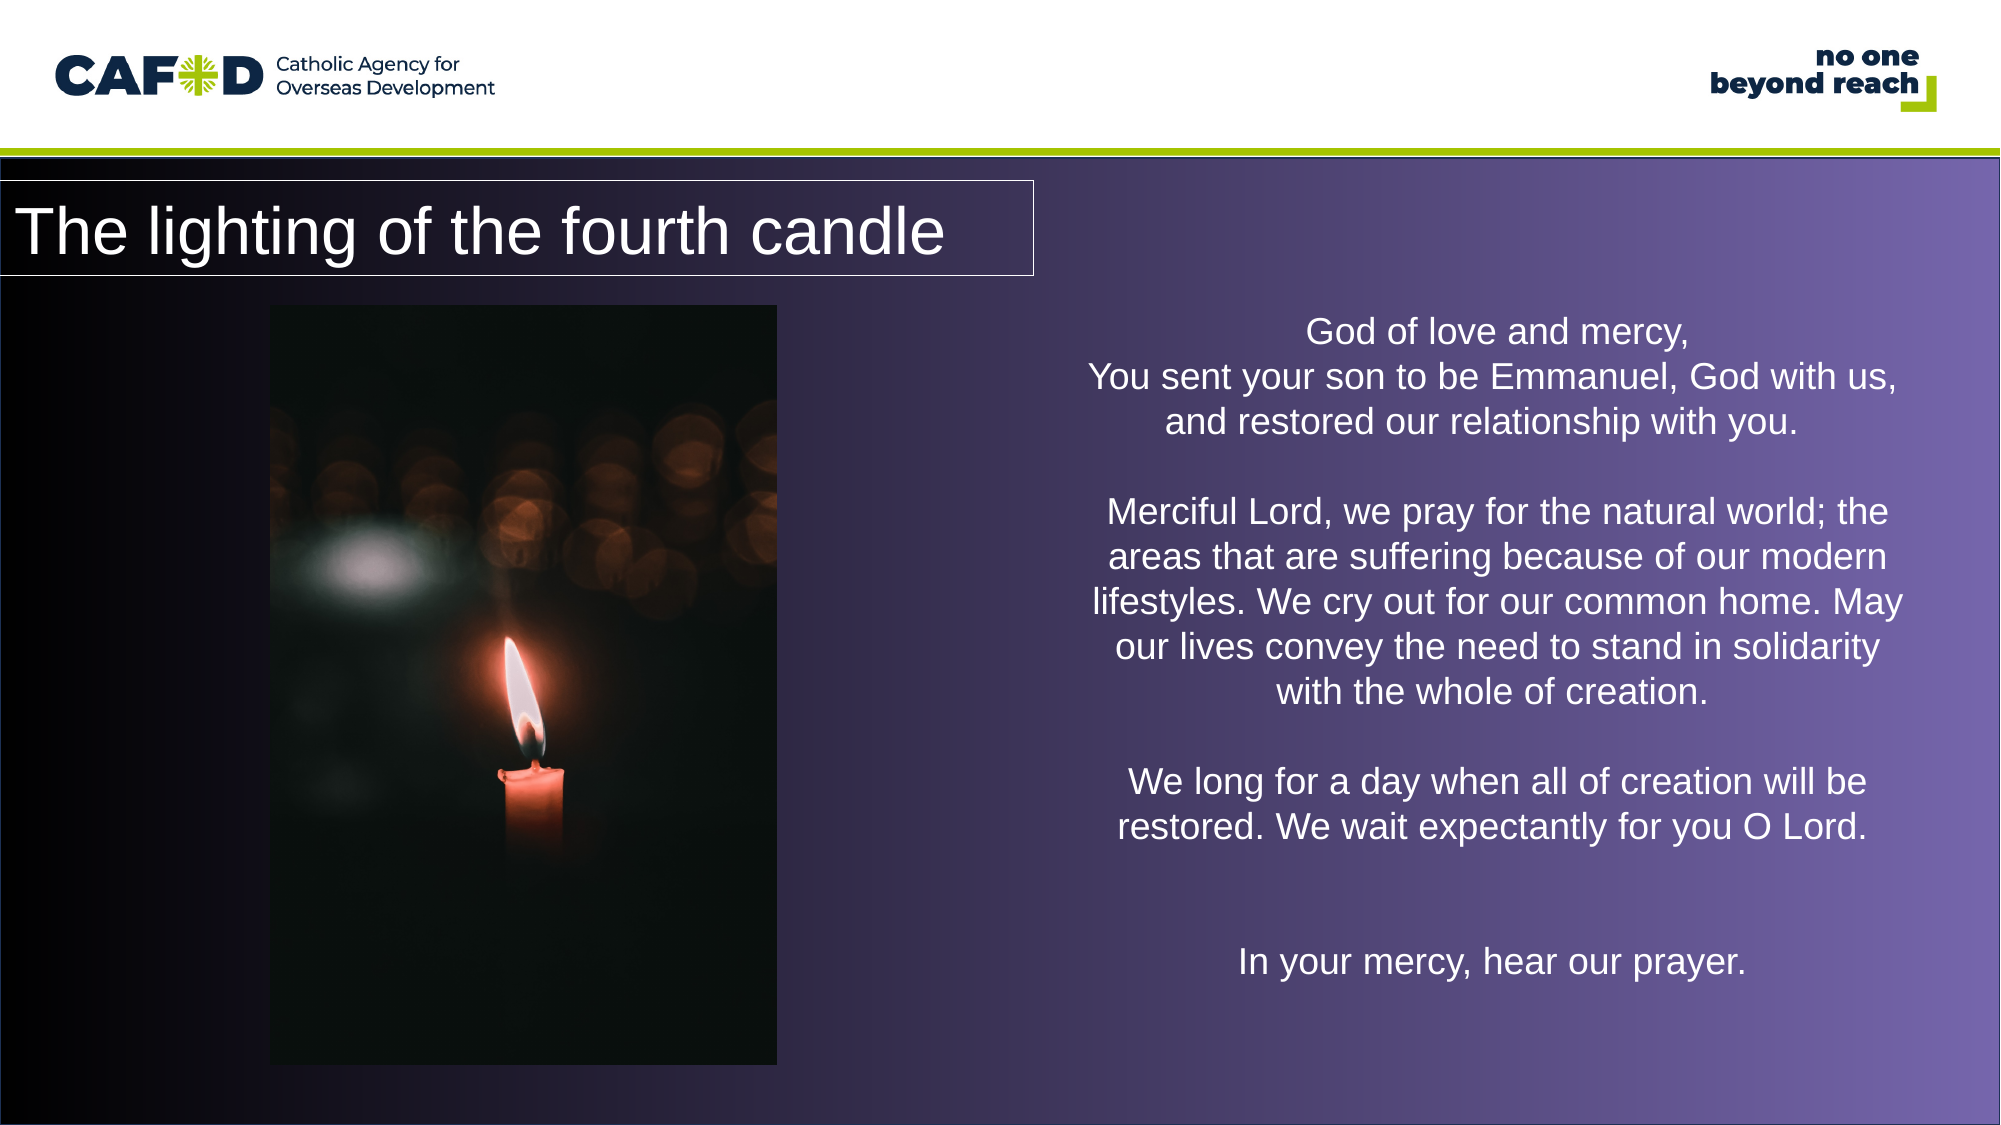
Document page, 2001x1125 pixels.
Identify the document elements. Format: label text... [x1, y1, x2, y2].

text_box [0, 157, 2000, 1125]
text_box The lighting of the fourth candle [0, 180, 1034, 276]
text_box God of love and mercy, You sent your son to be Emmanuel, God with us, and restored our relationship with you. Merciful Lord, we pray for the natural world; the areas that are suffering because of our modern lifestyles. We cry out for our common home. May our lives convey the need to stand in solidarity with the whole of creation. We long for a day when all of creation will be restored. We wait expectantly for you O Lord. In your mercy, hear our prayer. [1070, 299, 1926, 990]
picture [270, 305, 777, 1065]
picture [1708, 47, 1939, 114]
picture [53, 53, 498, 99]
